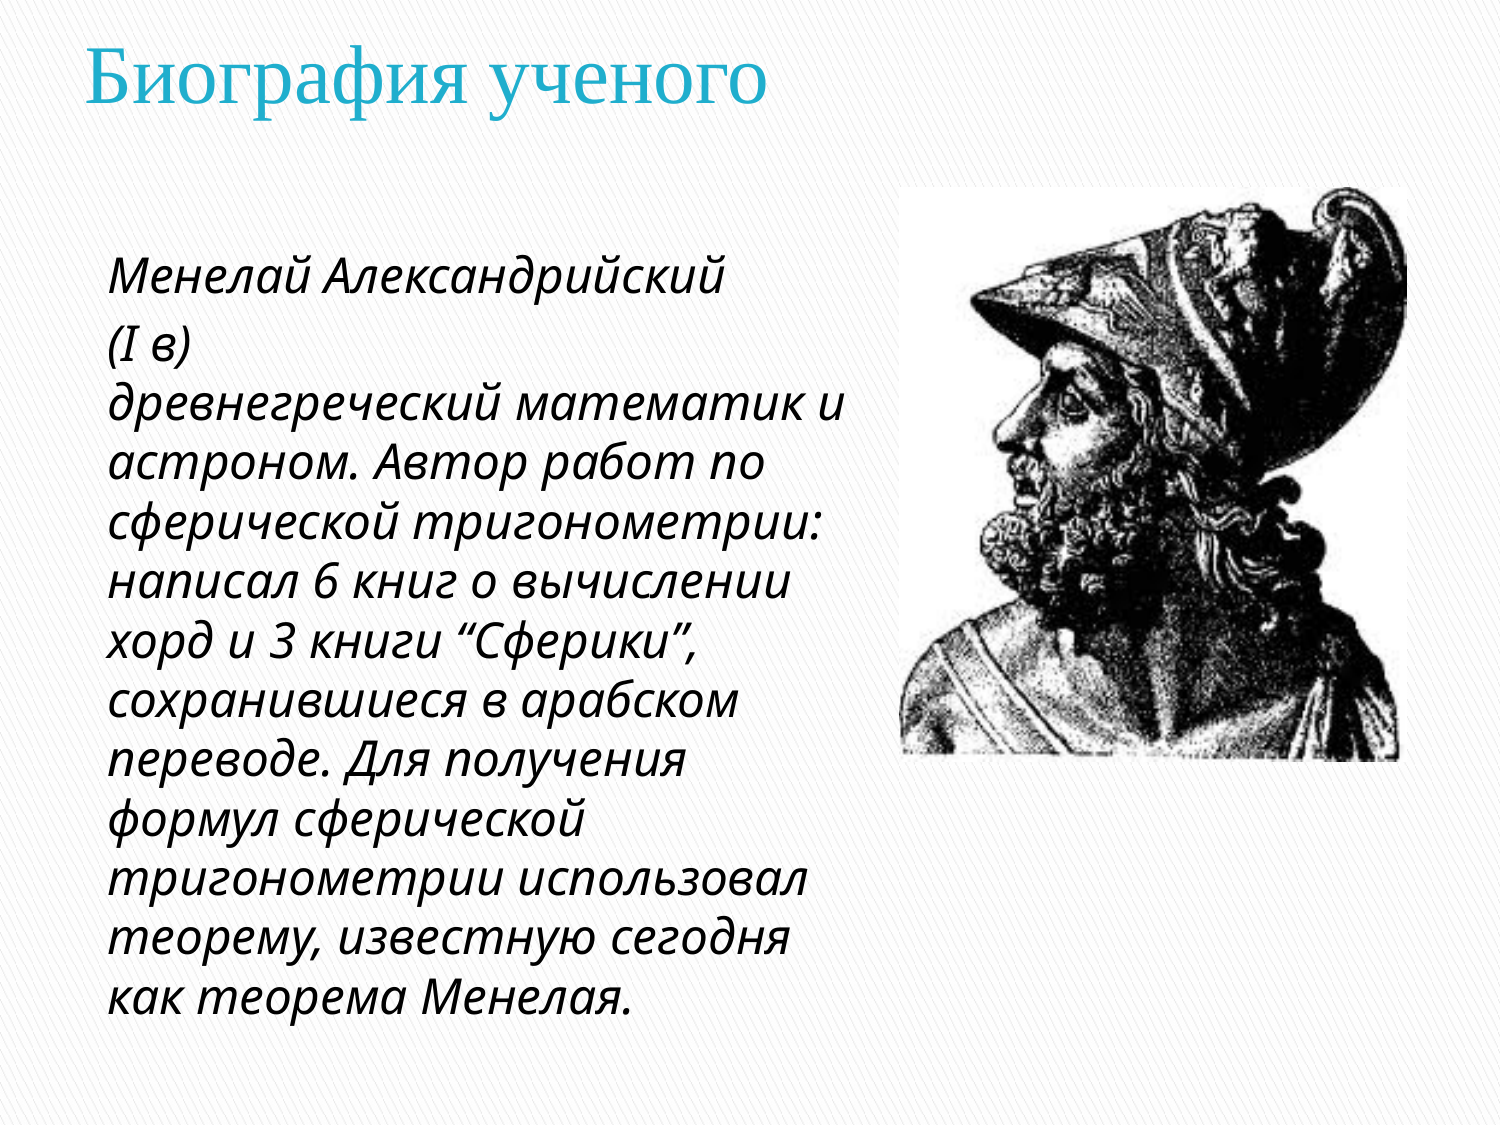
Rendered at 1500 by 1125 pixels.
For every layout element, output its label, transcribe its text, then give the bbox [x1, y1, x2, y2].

list Менелай Александрийский (I в) древнегреческий математик и астроном. Автор работ по сферической тригонометрии: написал 6 книг о вычислении хорд и 3 книги “Сферики’’, сохранившиеся в арабском переводе. Для получения формул сферической тригонометрии использовал теорему, известную сегодня как теорема Менелая. [75, 236, 880, 1035]
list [899, 187, 1407, 762]
title Биография ученого [70, 0, 1421, 141]
